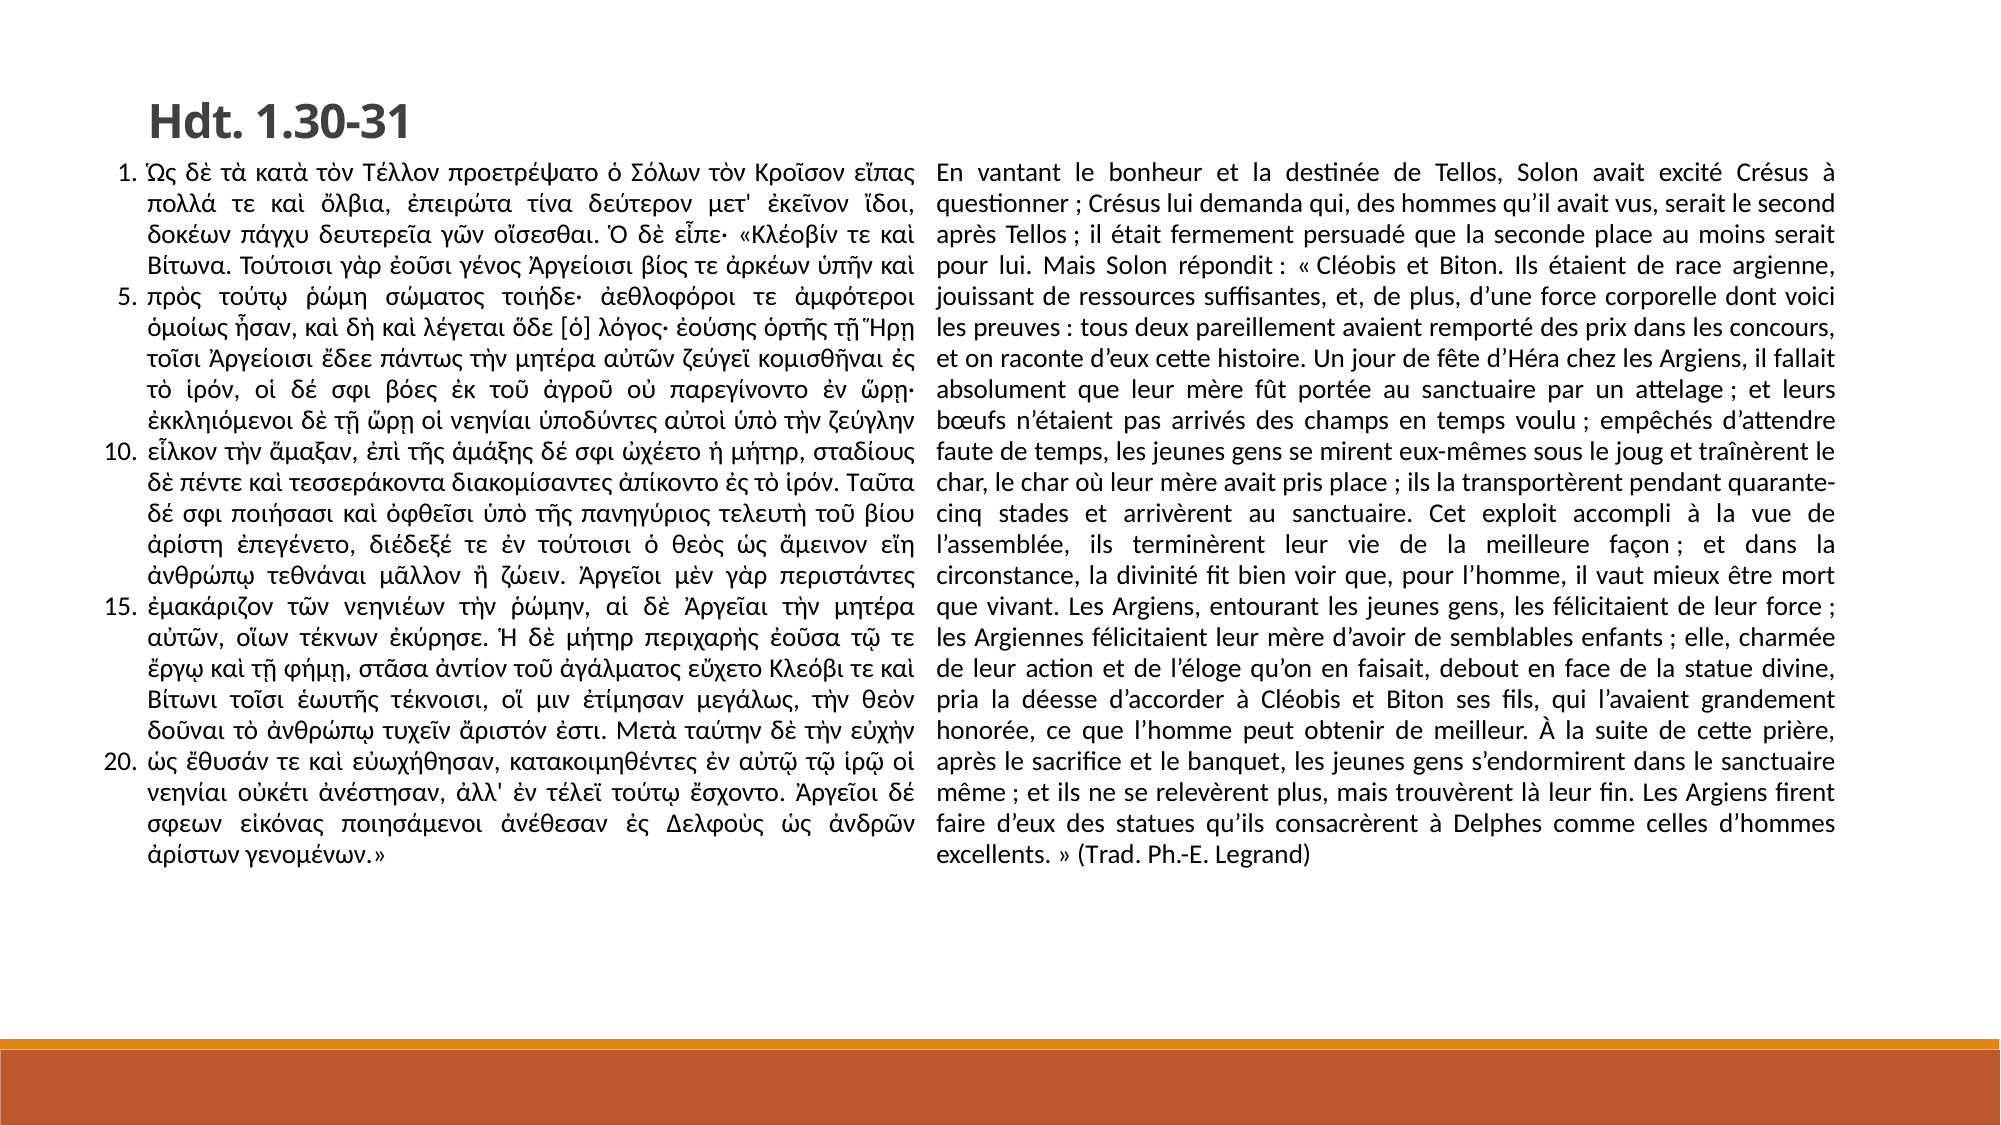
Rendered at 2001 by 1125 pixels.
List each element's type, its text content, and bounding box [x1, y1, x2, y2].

table_header En vantant le bonheur et la destinée de Tellos, Solon avait excité Crésus à questionner ; Crésus lui demanda qui, des hommes qu’il avait vus, serait le second après Tellos ; il était fermement persuadé que la seconde place au moins serait pour lui. Mais Solon répondit : « Cléobis et Biton. Ils étaient de race argienne, jouissant de ressources suffisantes, et, de plus, d’une force corporelle dont voici les preuves : tous deux pareillement avaient remporté des prix dans les concours, et on raconte d’eux cette histoire. Un jour de fête d’Héra chez les Argiens, il fallait absolument que leur mère fût portée au sanctuaire par un attelage ; et leurs bœufs n’étaient pas arrivés des champs en temps voulu ; empêchés d’attendre faute de temps, les jeunes gens se mirent eux-mêmes sous le joug et traînèrent le char, le char où leur mère avait pris place ; ils la transportèrent pendant quarante-cinq stades et arrivèrent au sanctuaire. Cet exploit accompli à la vue de l’assemblée, ils terminèrent leur vie de la meilleure façon ; et dans la circonstance, la divinité fit bien voir que, pour l’homme, il vaut mieux être mort que vivant. Les Argiens, entourant les jeunes gens, les félicitaient de leur force ; les Argiennes félicitaient leur mère d’avoir de semblables enfants ; elle, charmée de leur action et de l’éloge qu’on en faisait, debout en face de la statue divine, pria la déesse d’accorder à Cléobis et Biton ses fils, qui l’avaient grandement honorée, ce que l’homme peut obtenir de meilleur. À la suite de cette prière, après le sacrifice et le banquet, les jeunes gens s’endormirent dans le sanctuaire même ; et ils ne se relevèrent plus, mais trouvèrent là leur fin. Les Argiens firent faire d’eux des statues qu’ils consacrèrent à Delphes comme celles d’hommes excellents. » (Trad. Ph.-E. Legrand) [920, 157, 1841, 893]
table_header 1. 5. 10. 15. 20. [92, 157, 143, 893]
table_header Ὡς δὲ τὰ κατὰ τὸν Τέλλον προετρέψατο ὁ Σόλων τὸν Κροῖσον εἴπας πολλά τε καὶ ὄλβια, ἐπειρώτα τίνα δεύτερον μετ' ἐκεῖνον ἴδοι, δοκέων πάγχυ δευτερεῖα γῶν οἴσεσθαι. Ὁ δὲ εἶπε· «Κλέοβίν τε καὶ Βίτωνα. Τούτοισι γὰρ ἐοῦσι γένος Ἀργείοισι βίος τε ἀρκέων ὑπῆν καὶ πρὸς τούτῳ ῥώμη σώματος τοιήδε· ἀεθλοφόροι τε ἀμφότεροι ὁμοίως ἦσαν, καὶ δὴ καὶ λέγεται ὅδε [ὁ] λόγος· ἐούσης ὁρτῆς τῇ Ἥρῃ τοῖσι Ἀργείοισι ἔδεε πάντως τὴν μητέρα αὐτῶν ζεύγεϊ κομισθῆναι ἐς τὸ ἱρόν, οἱ δέ σφι βόες ἐκ τοῦ ἀγροῦ οὐ παρεγίνοντο ἐν ὥρῃ· ἐκκληιόμενοι δὲ τῇ ὥρῃ οἱ νεηνίαι ὑποδύντες αὐτοὶ ὑπὸ τὴν ζεύγλην εἷλκον τὴν ἅμαξαν, ἐπὶ τῆς ἁμάξης δέ σφι ὠχέετο ἡ μήτηρ, σταδίους δὲ πέντε καὶ τεσσεράκοντα διακομίσαντες ἀπίκοντο ἐς τὸ ἱρόν. Ταῦτα δέ σφι ποιήσασι καὶ ὀφθεῖσι ὑπὸ τῆς πανηγύριος τελευτὴ τοῦ βίου ἀρίστη ἐπεγένετο, διέδεξέ τε ἐν τούτοισι ὁ θεὸς ὡς ἄμεινον εἴη ἀνθρώπῳ τεθνάναι μᾶλλον ἢ ζώειν. Ἀργεῖοι μὲν γὰρ περιστάντες ἐμακάριζον τῶν νεηνιέων τὴν ῥώμην, αἱ δὲ Ἀργεῖαι τὴν μητέρα αὐτῶν, οἵων τέκνων ἐκύρησε. Ἡ δὲ μήτηρ περιχαρὴς ἐοῦσα τῷ τε ἔργῳ καὶ τῇ φήμῃ, στᾶσα ἀντίον τοῦ ἀγάλματος εὔχετο Κλεόβι τε καὶ Βίτωνι τοῖσι ἑωυτῆς τέκνοισι, οἵ μιν ἐτίμησαν μεγάλως, τὴν θεὸν δοῦναι τὸ ἀνθρώπῳ τυχεῖν ἄριστόν ἐστι. Μετὰ ταύτην δὲ τὴν εὐχὴν ὡς ἔθυσάν τε καὶ εὐωχήθησαν, κατακοιμηθέντες ἐν αὐτῷ τῷ ἱρῷ οἱ νεηνίαι οὐκέτι ἀνέστησαν, ἀλλ' ἐν τέλεϊ τούτῳ ἔσχοντο. Ἀργεῖοι δέ σφεων εἰκόνας ποιησάμενοι ἀνέθεσαν ἐς Δελφοὺς ὡς ἀνδρῶν ἀρίστων γενομένων.» [143, 157, 920, 893]
title Hdt. 1.30-31 [132, 72, 429, 157]
